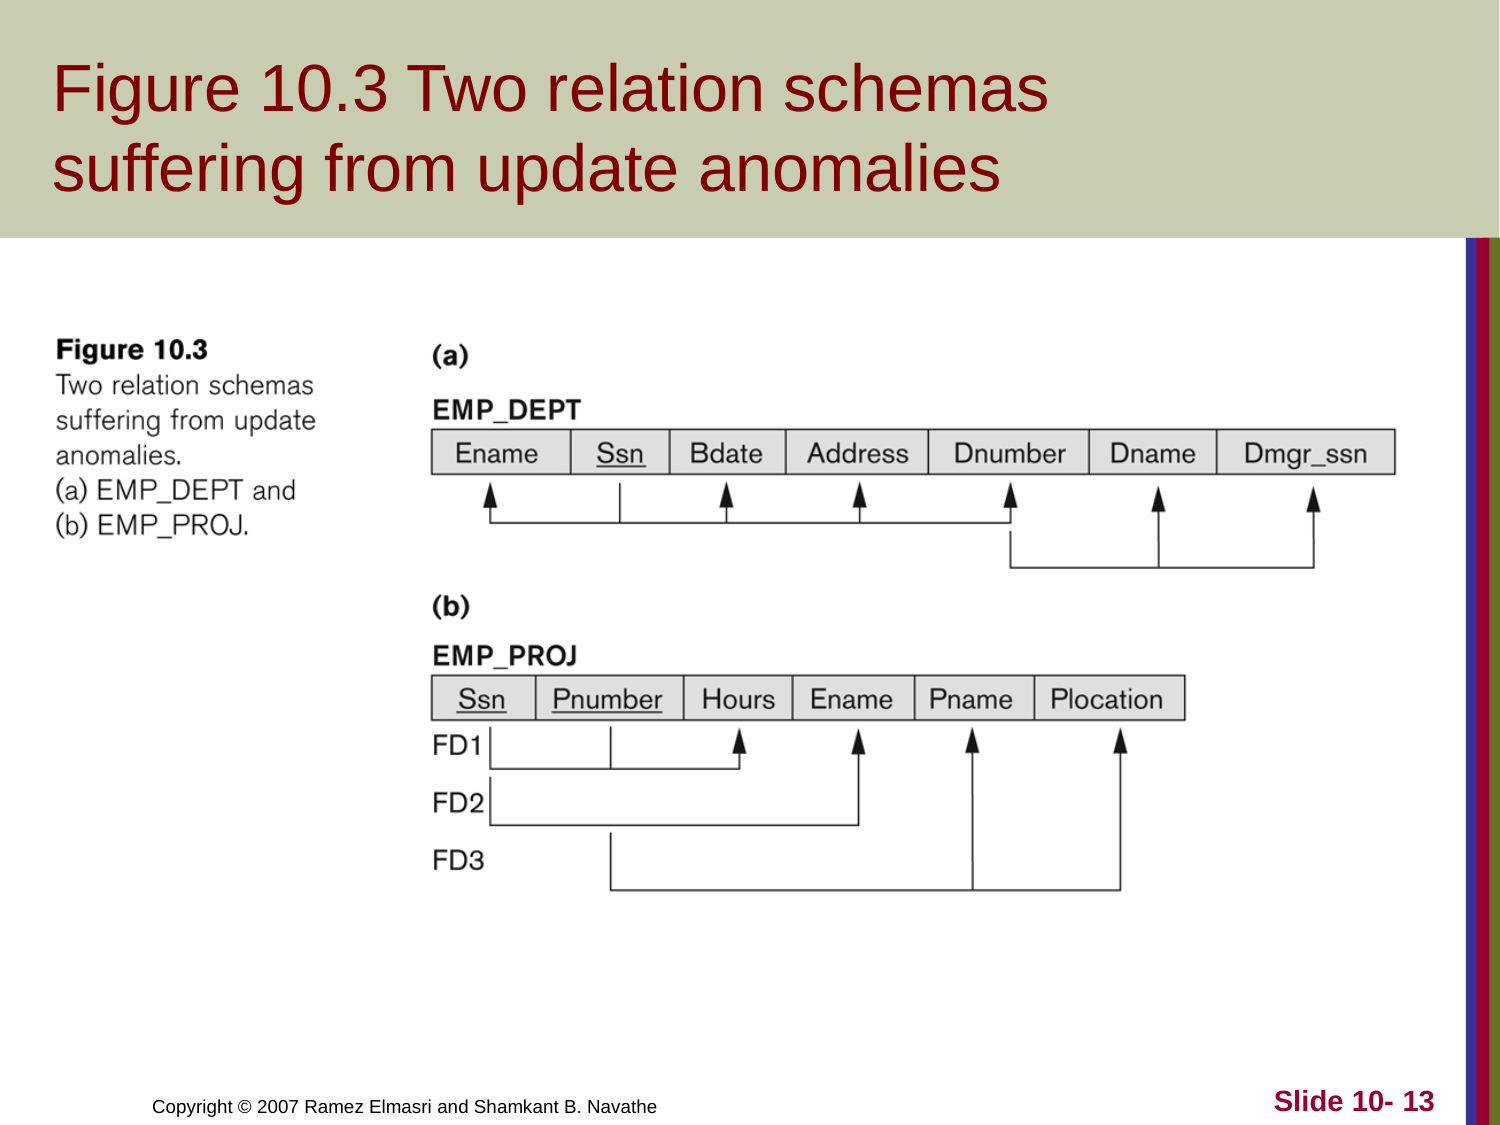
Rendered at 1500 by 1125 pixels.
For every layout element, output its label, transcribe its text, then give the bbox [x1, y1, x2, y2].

picture [53, 337, 1400, 894]
title Figure 10.3 Two relation schemas suffering from update anomalies [37, 49, 1317, 213]
slide_number Slide 10- 13 [1137, 1050, 1450, 1125]
